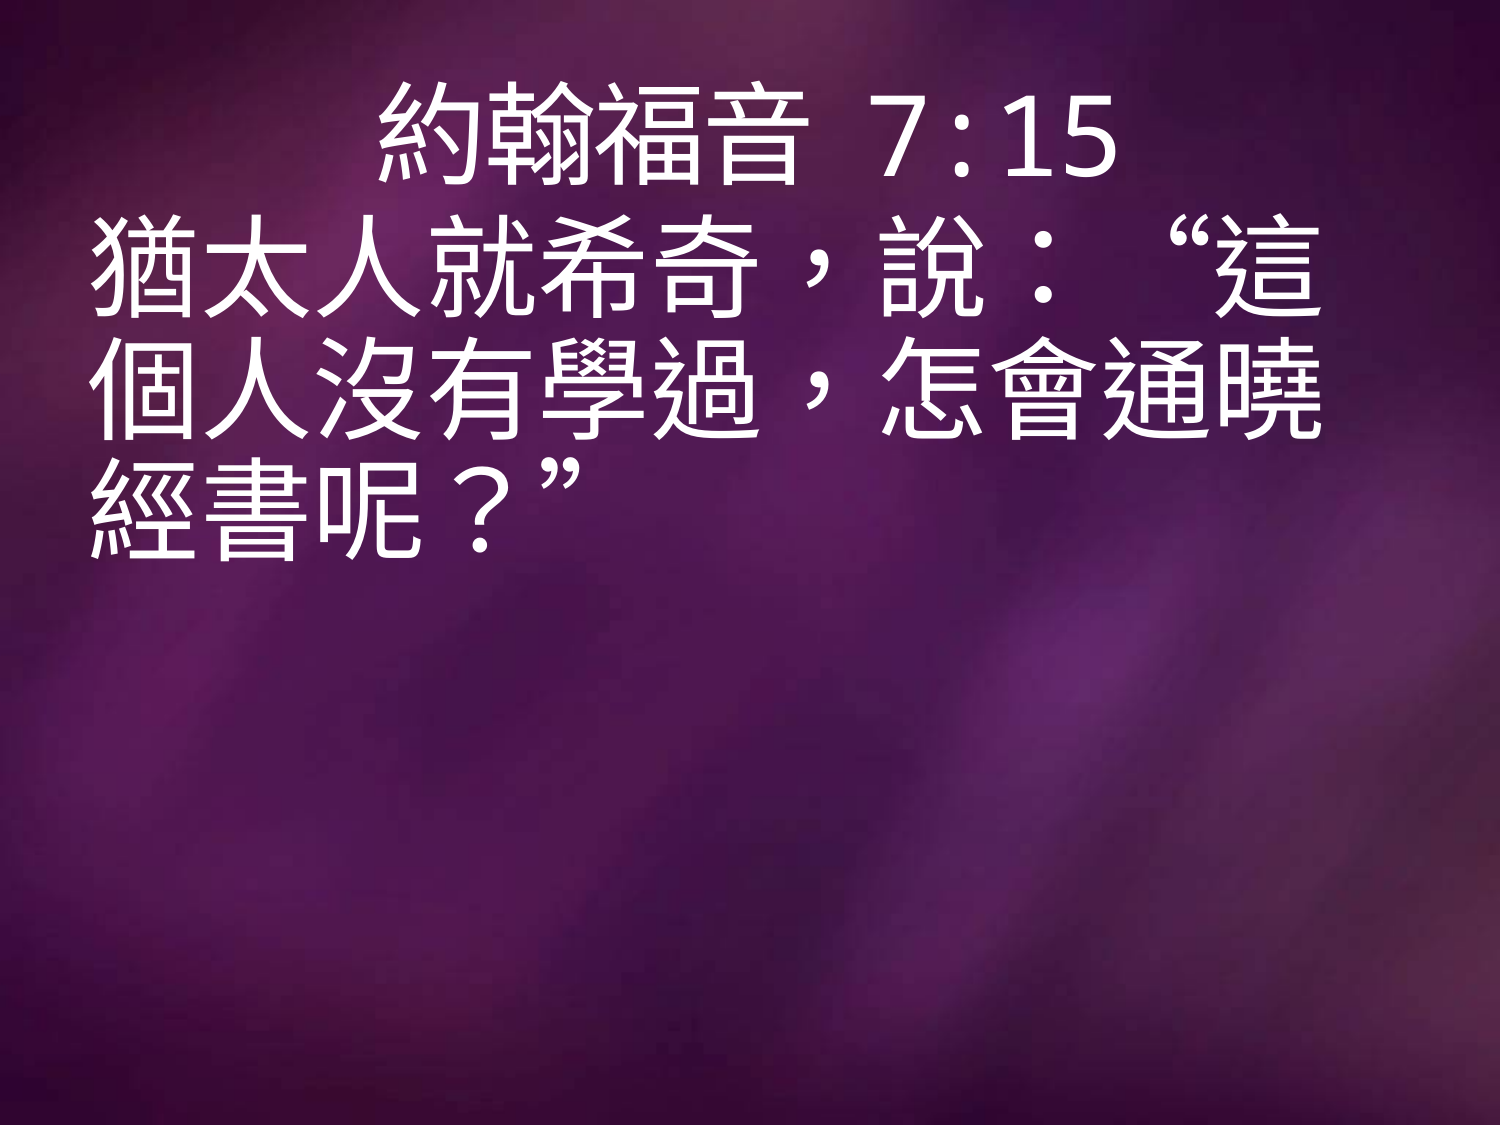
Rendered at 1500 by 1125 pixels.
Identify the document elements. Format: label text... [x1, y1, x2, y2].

list 猶太人就希奇，說：“這個人沒有學過，怎會通曉經書呢？” [87, 212, 1375, 581]
picture [0, 0, 1500, 1125]
title 約翰福音 7:15 [62, 63, 1438, 200]
